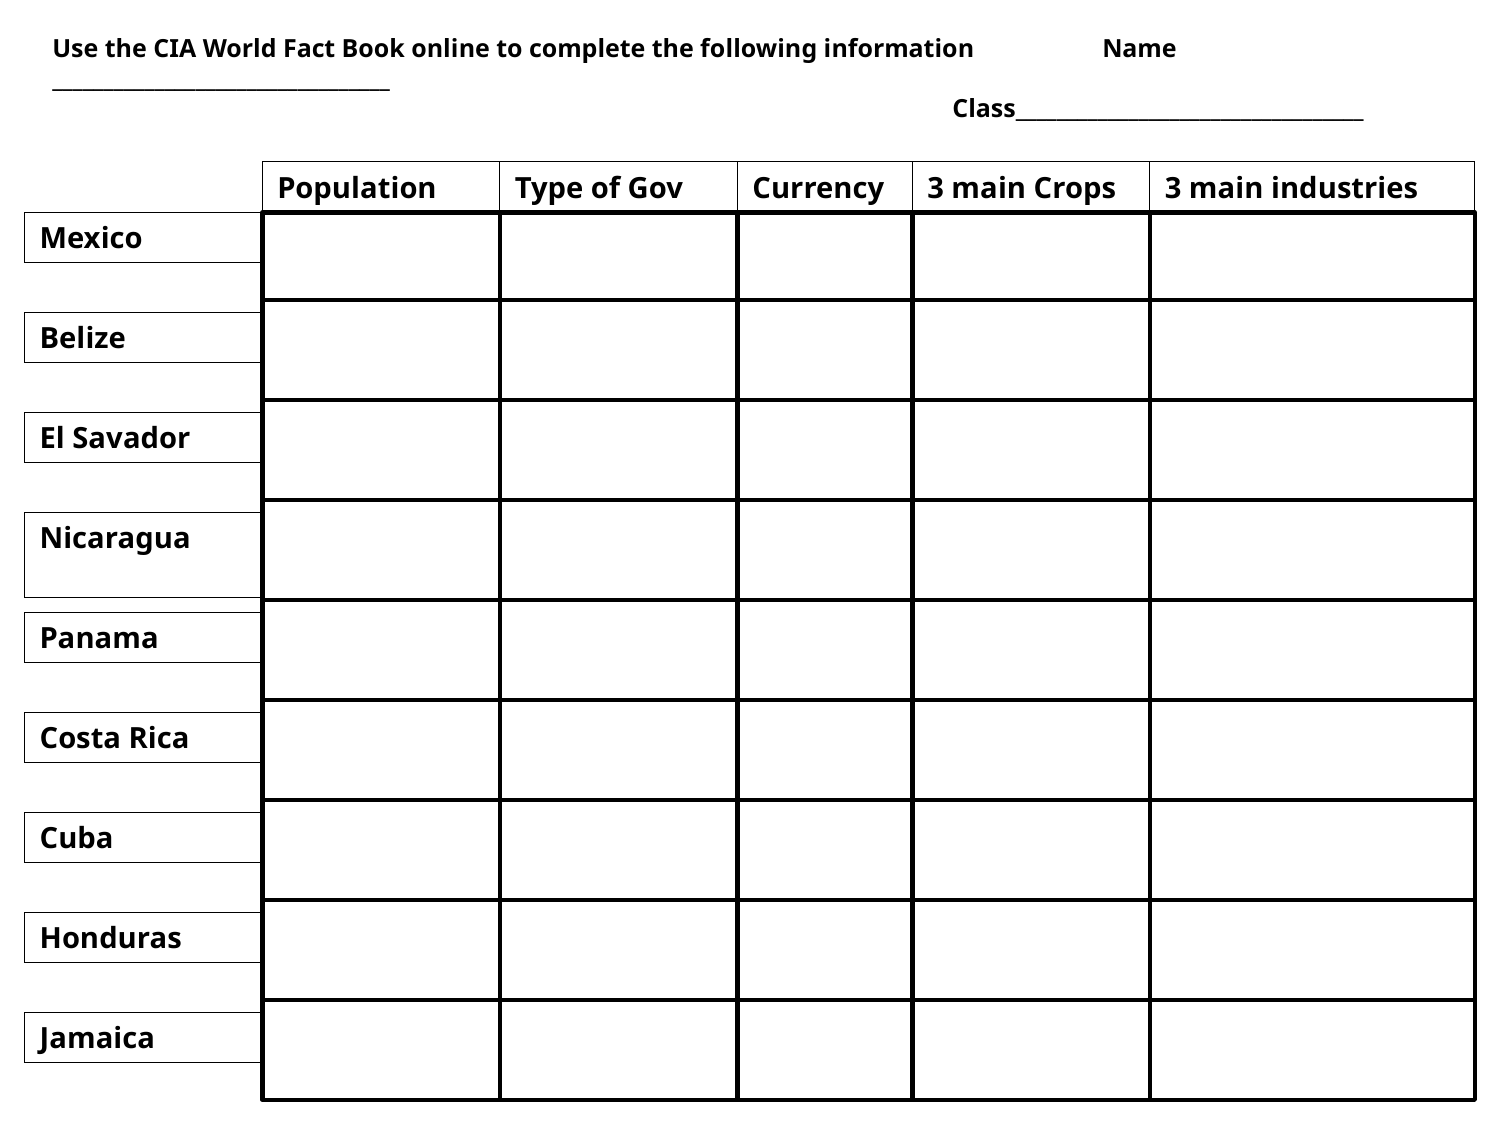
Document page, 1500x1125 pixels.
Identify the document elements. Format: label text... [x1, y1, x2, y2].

text_box [260, 998, 498, 1102]
text_box Costa Rica [24, 712, 260, 763]
text_box [1148, 298, 1477, 398]
text_box Panama [24, 612, 260, 663]
text_box [260, 698, 498, 798]
text_box El Savador [24, 412, 260, 463]
text_box Cuba [24, 812, 260, 863]
text_box [1148, 498, 1477, 598]
text_box [910, 698, 1148, 798]
text_box [735, 398, 910, 498]
text_box [735, 598, 910, 698]
text_box [735, 498, 910, 598]
text_box [260, 210, 498, 298]
text_box [735, 798, 910, 898]
text_box Use the CIA World Fact Book online to complete the following information Name _________________________________ Class__________________________________ [37, 24, 1500, 160]
text_box Honduras [24, 912, 260, 963]
text_box [498, 210, 735, 298]
text_box [498, 598, 735, 698]
text_box [498, 398, 735, 498]
text_box [1148, 898, 1477, 998]
text_box [1148, 398, 1477, 498]
text_box [735, 998, 910, 1102]
text_box Type of Gov [499, 161, 737, 210]
text_box [260, 598, 498, 698]
text_box [1148, 998, 1477, 1102]
text_box [735, 698, 910, 798]
text_box [735, 210, 910, 298]
text_box Population [262, 161, 499, 212]
text_box Belize [24, 312, 260, 363]
text_box [1148, 698, 1477, 798]
text_box [910, 998, 1148, 1102]
text_box [910, 398, 1148, 498]
text_box [498, 898, 735, 998]
text_box Currency [737, 161, 912, 210]
text_box [498, 998, 735, 1102]
text_box [910, 898, 1148, 998]
text_box [498, 298, 735, 398]
text_box [260, 898, 498, 998]
text_box Mexico [24, 212, 260, 263]
text_box [1148, 798, 1477, 898]
text_box Jamaica [24, 1012, 260, 1063]
text_box [910, 210, 1148, 298]
text_box [498, 698, 735, 798]
text_box [498, 798, 735, 898]
text_box 3 main industries [1149, 161, 1475, 210]
text_box [910, 298, 1148, 398]
text_box [910, 598, 1148, 698]
text_box [735, 898, 910, 998]
text_box Nicaragua [24, 512, 260, 598]
text_box 3 main Crops [912, 161, 1149, 210]
text_box [1148, 210, 1477, 298]
text_box [910, 498, 1148, 598]
text_box [1148, 598, 1477, 698]
text_box [498, 498, 735, 598]
text_box [910, 798, 1148, 898]
text_box [735, 298, 910, 398]
text_box [260, 398, 498, 498]
text_box [260, 298, 498, 398]
text_box [260, 798, 498, 898]
text_box [260, 498, 498, 598]
